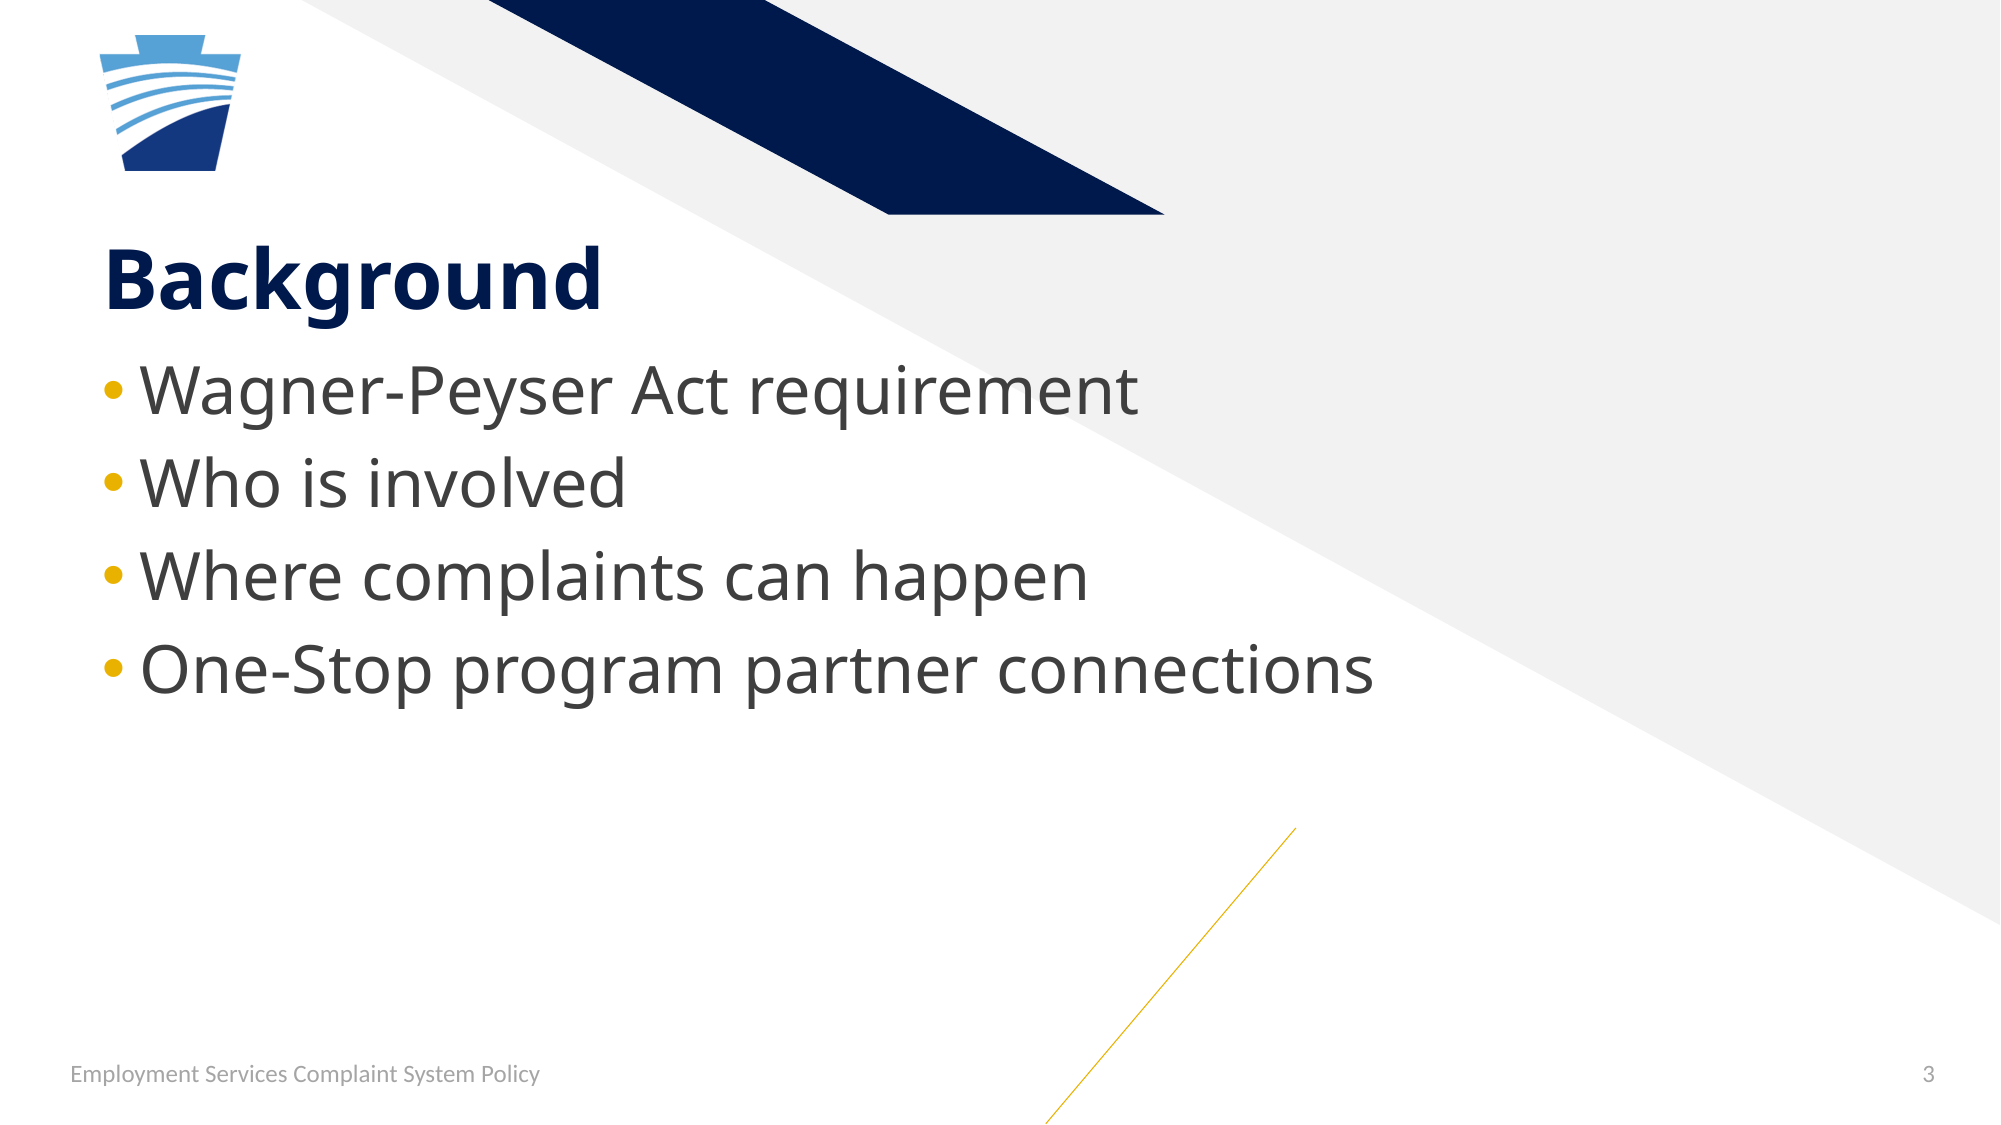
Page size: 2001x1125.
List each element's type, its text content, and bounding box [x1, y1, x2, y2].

picture [87, 15, 253, 199]
slide_number 3 [1828, 1042, 1950, 1103]
list Wagner-Peyser Act requirement Who is involved Where complaints can happen One-Stop program partner connections [87, 349, 1749, 929]
footer Employment Services Complaint System Policy [55, 1042, 731, 1103]
title Background [87, 199, 1292, 328]
